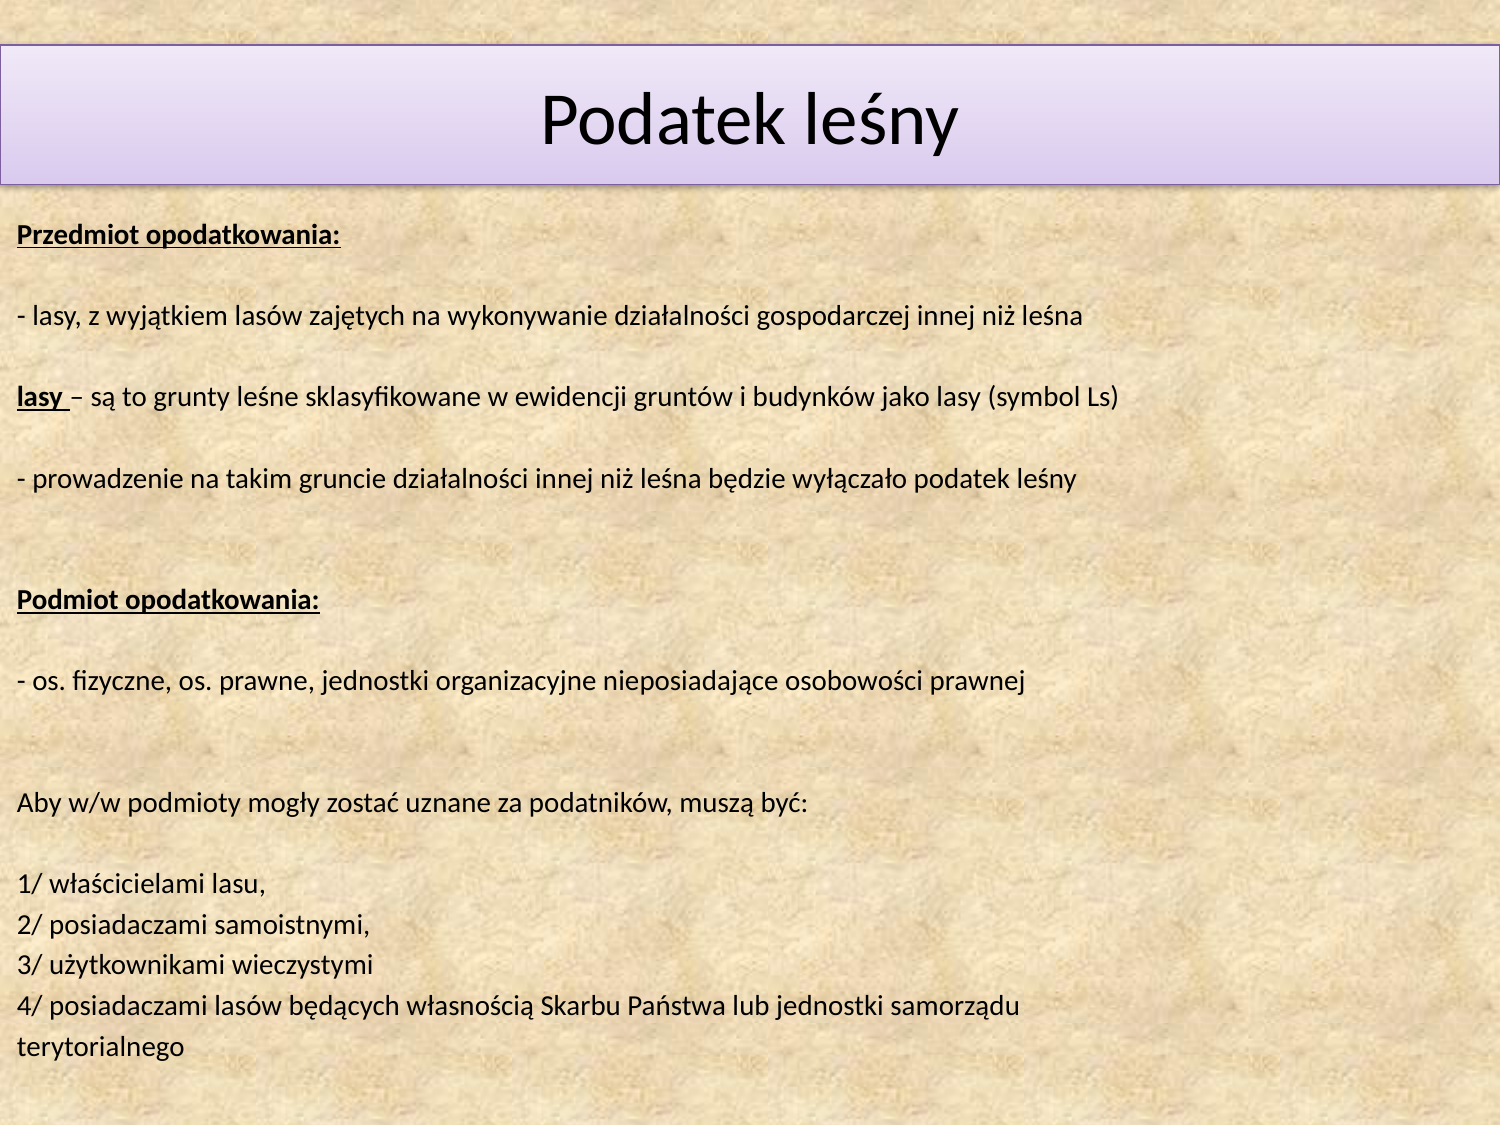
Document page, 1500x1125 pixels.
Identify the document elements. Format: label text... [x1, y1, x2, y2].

picture [0, 0, 1500, 44]
picture [0, 185, 1500, 1125]
list Przedmiot opodatkowania: - lasy, z wyjątkiem lasów zajętych na wykonywanie działalności gospodarczej innej niż leśna lasy – są to grunty leśne sklasyfikowane w ewidencji gruntów i budynków jako lasy (symbol Ls) - prowadzenie na takim gruncie działalności innej niż leśna będzie wyłączało podatek leśny Podmiot opodatkowania: - os. fizyczne, os. prawne, jednostki organizacyjne nieposiadające osobowości prawnej Aby w/w podmioty mogły zostać uznane za podatników, muszą być: 1/ właścicielami lasu, 2/ posiadaczami samoistnymi, 3/ użytkownikami wieczystymi 4/ posiadaczami lasów będących własnością Skarbu Państwa lub jednostki samorządu terytorialnego [1, 208, 1432, 1071]
text_box Podatek leśny [0, 44, 1500, 185]
